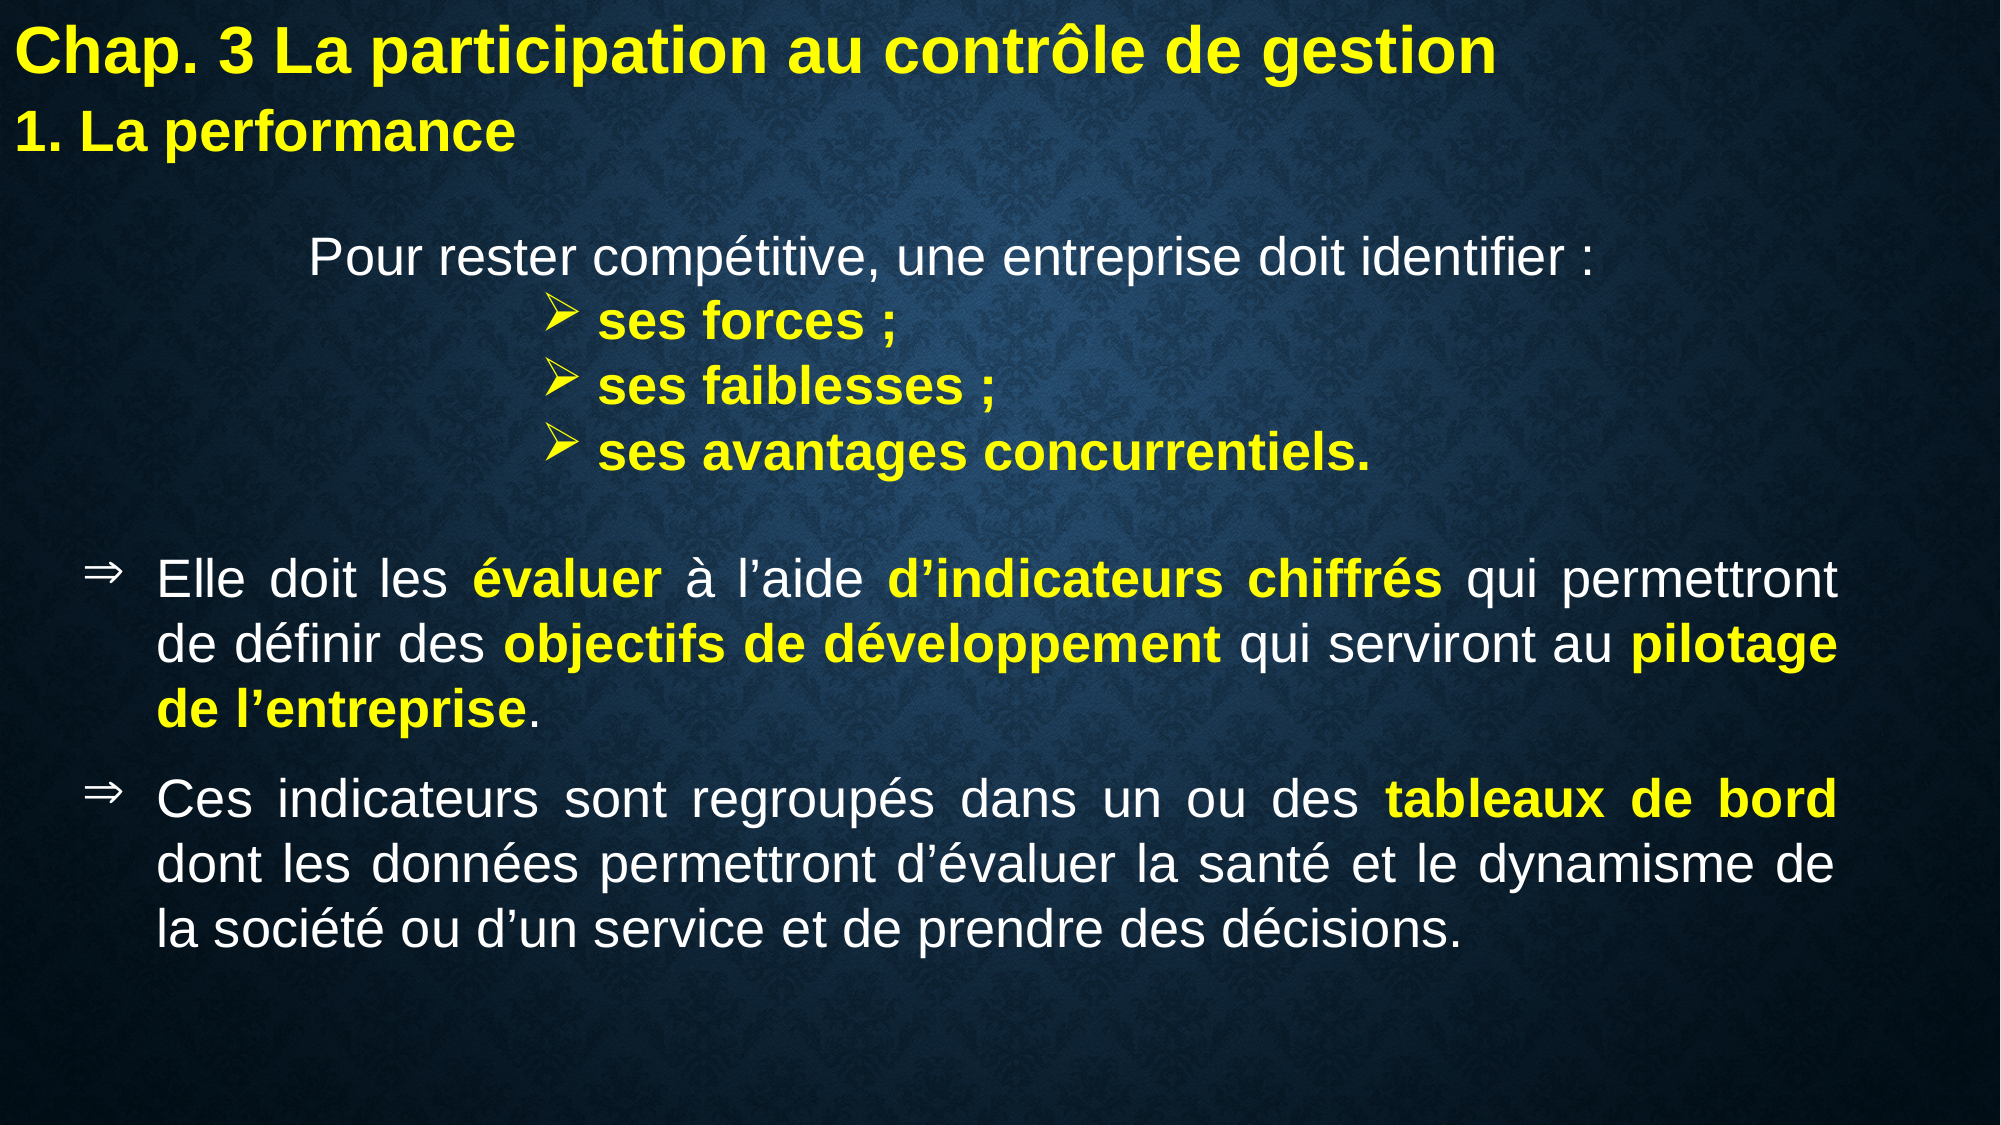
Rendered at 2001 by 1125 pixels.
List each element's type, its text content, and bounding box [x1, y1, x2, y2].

text_box Chap. 3 La participation au contrôle de gestion 1. La performance [0, 0, 1642, 171]
text_box Pour rester compétitive, une entreprise doit identifier : ses forces ; ses faiblesses ; ses avantages concurrentiels. Elle doit les évaluer à l’aide d’indicateurs chiffrés qui permettront de définir des objectifs de développement qui serviront au pilotage de l’entreprise. Ces indicateurs sont regroupés dans un ou des tableaux de bord dont les données permettront d’évaluer la santé et le dynamisme de la société ou d’un service et de prendre des décisions. [67, 213, 1854, 966]
